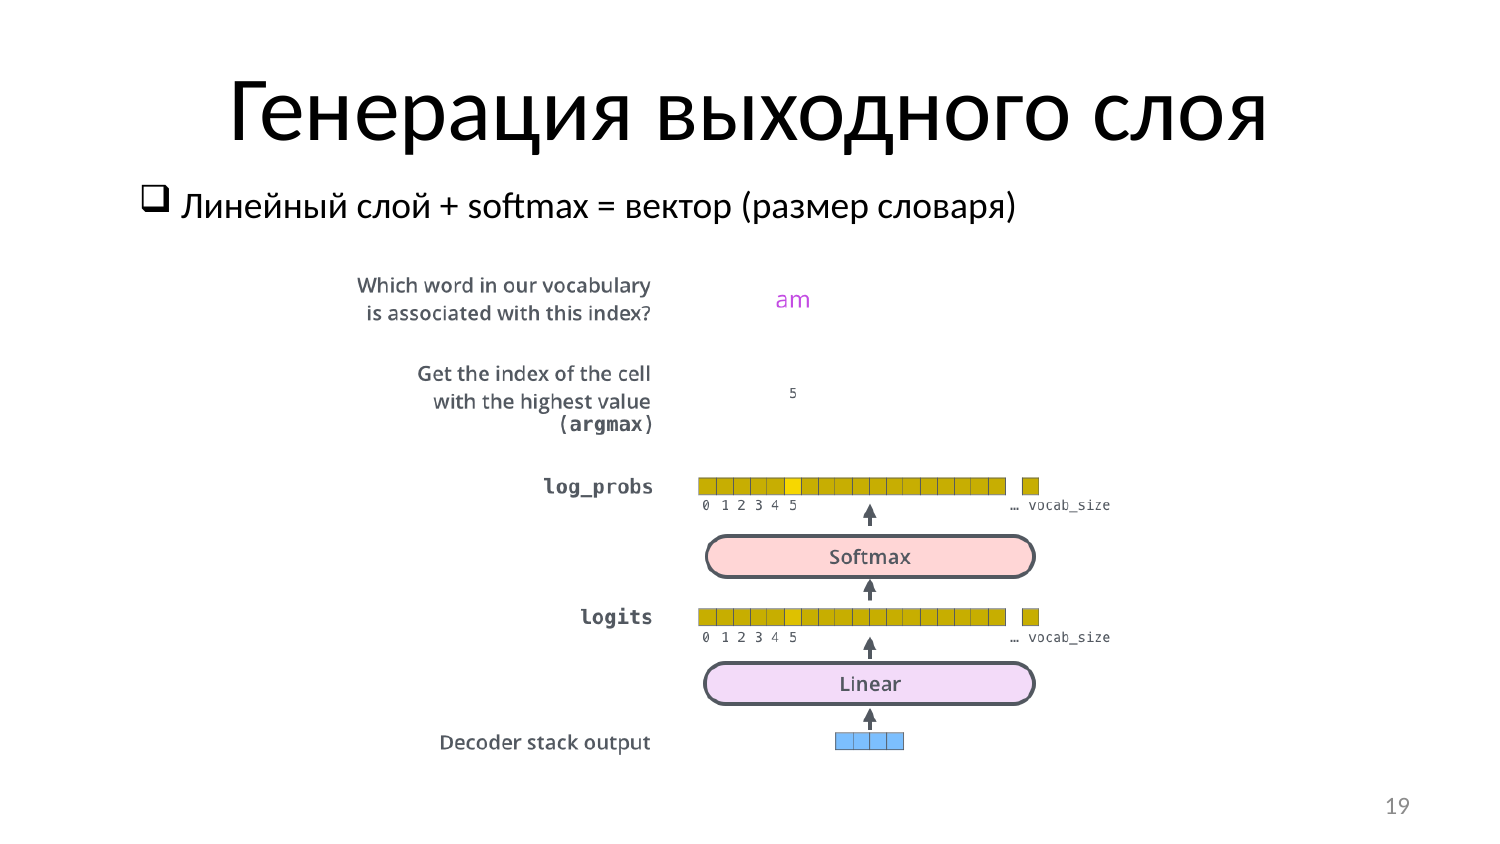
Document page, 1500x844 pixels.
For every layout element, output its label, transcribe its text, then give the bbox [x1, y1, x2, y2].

title Генерация выходного слоя [75, 33, 1425, 175]
picture [348, 268, 1136, 777]
text_box Линейный слой + softmax = вектор (размер словаря) [123, 173, 1376, 234]
slide_number 19 [1074, 782, 1425, 827]
